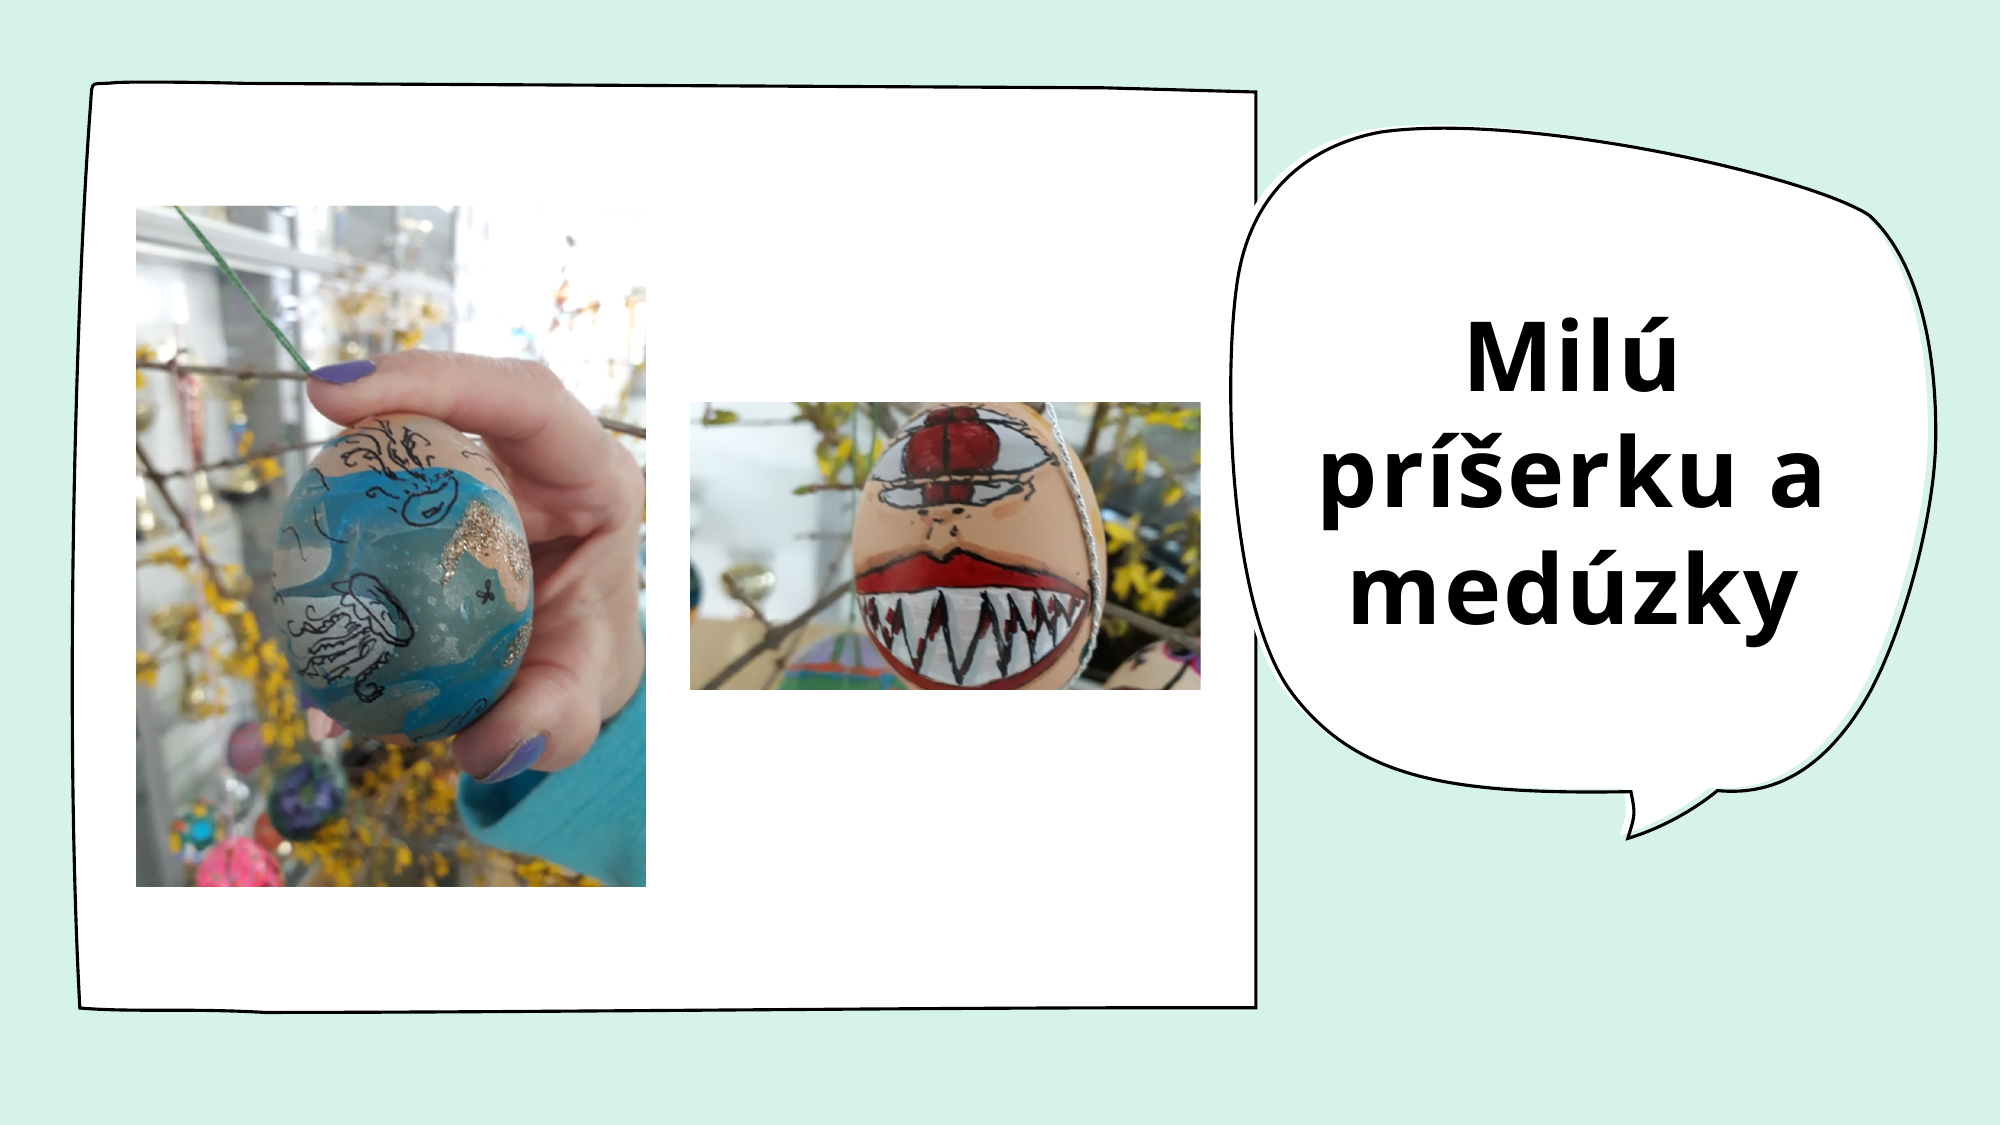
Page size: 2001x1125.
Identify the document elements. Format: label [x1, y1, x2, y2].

picture [49, 206, 1201, 886]
text_box [72, 81, 1257, 1014]
text_box [0, 0, 2000, 1125]
text_box [1230, 128, 1936, 839]
text_box [1222, 125, 1764, 755]
text_box [1619, 792, 1633, 836]
